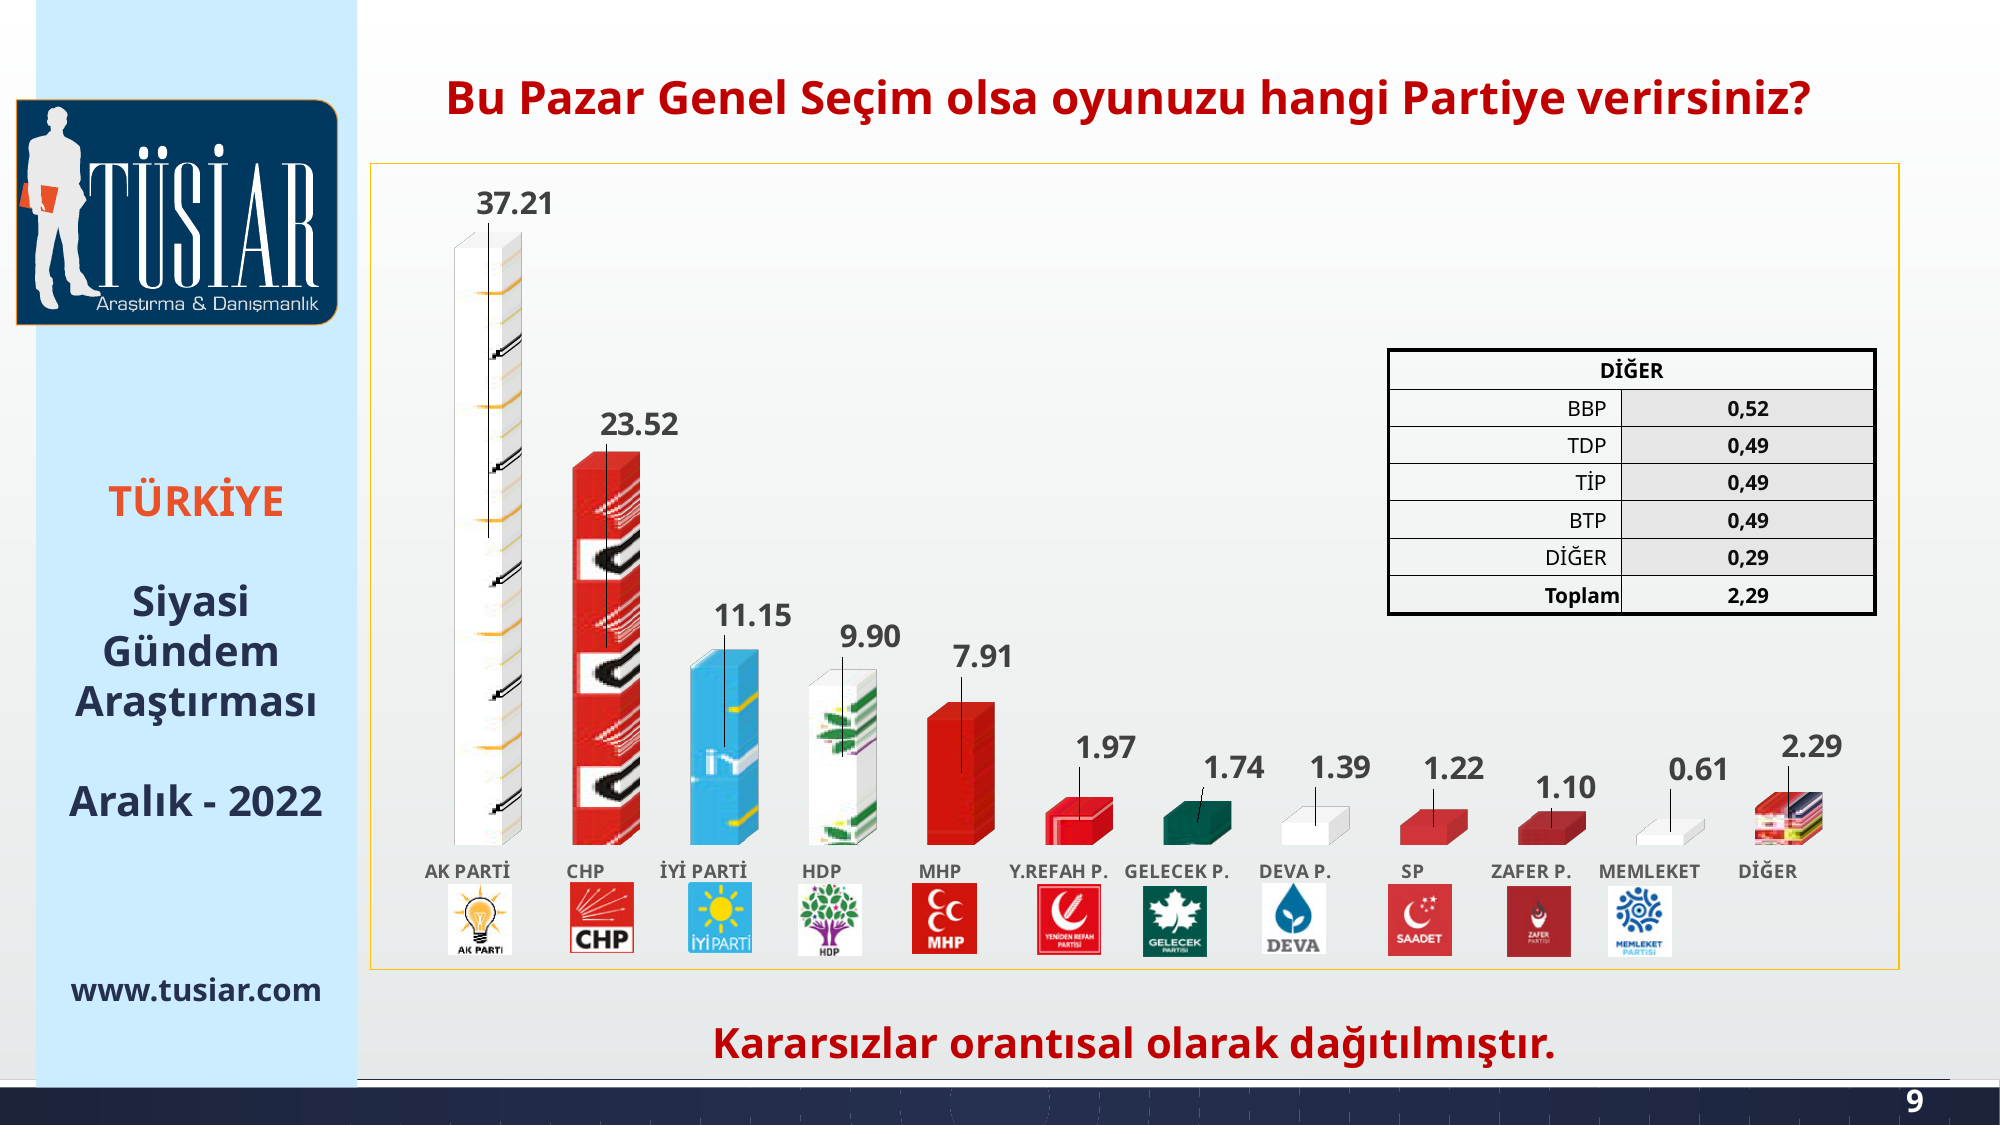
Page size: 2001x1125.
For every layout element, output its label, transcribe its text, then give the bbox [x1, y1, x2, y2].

text_box [15, 99, 339, 326]
text_box [35, 0, 358, 1088]
text_box www.tusiar.com [36, 962, 358, 1015]
text_box Kararsızlar orantısal olarak dağıtılmıştır. [369, 1009, 1900, 1075]
text_box Bu Pazar Genel Seçim olsa oyunuzu hangi Partiye verirsiniz? [357, 61, 1900, 131]
text_box TÜRKİYE Siyasi Gündem Araştırması Aralık - 2022 [36, 467, 358, 850]
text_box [369, 162, 1900, 971]
slide_number 9 [1850, 1074, 1980, 1125]
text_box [18, 106, 320, 313]
